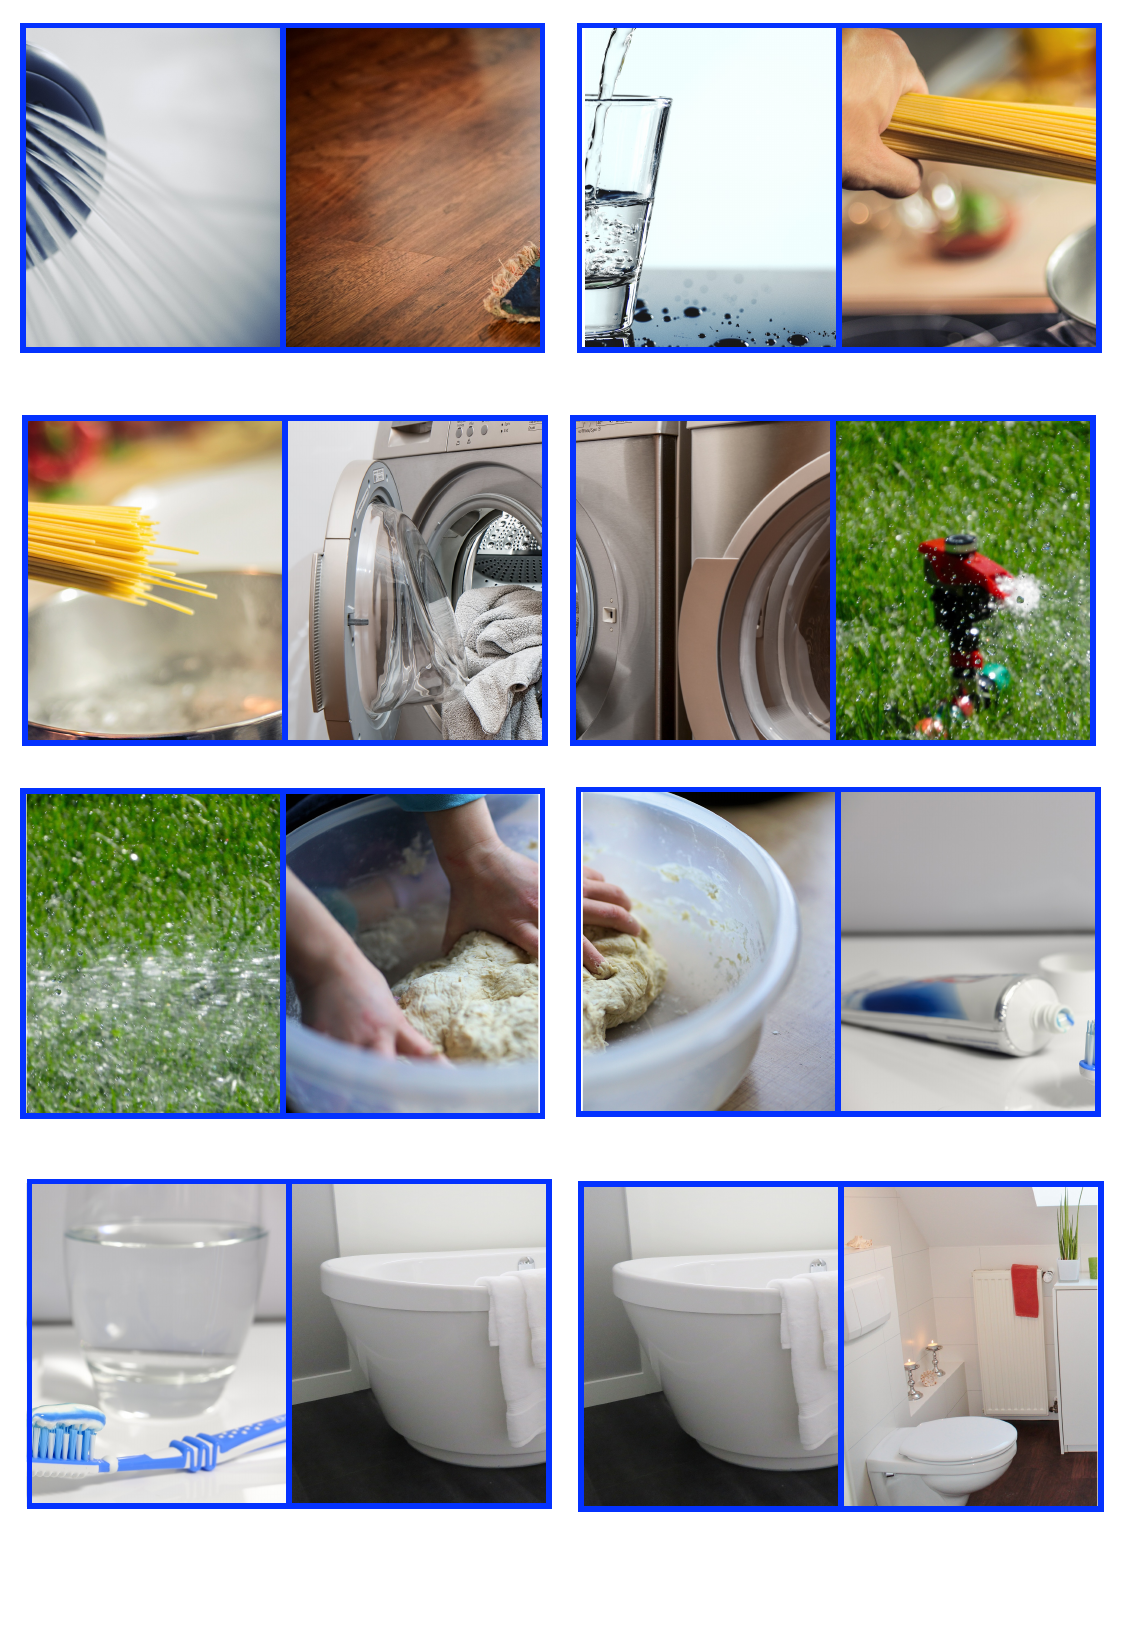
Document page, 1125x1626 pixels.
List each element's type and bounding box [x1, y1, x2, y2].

text_box [28, 1180, 288, 1507]
text_box [579, 25, 1100, 351]
picture [582, 792, 837, 1117]
text_box [288, 1180, 550, 1507]
picture [584, 1186, 839, 1512]
text_box [580, 1183, 840, 1510]
text_box [22, 25, 543, 351]
picture [292, 1183, 547, 1509]
text_box [578, 789, 837, 1115]
picture [26, 1183, 287, 1509]
text_box [22, 790, 543, 1116]
picture [838, 790, 1099, 1116]
text_box [840, 1183, 1102, 1510]
text_box [25, 418, 545, 744]
picture [841, 1186, 1098, 1512]
text_box [573, 418, 1093, 744]
